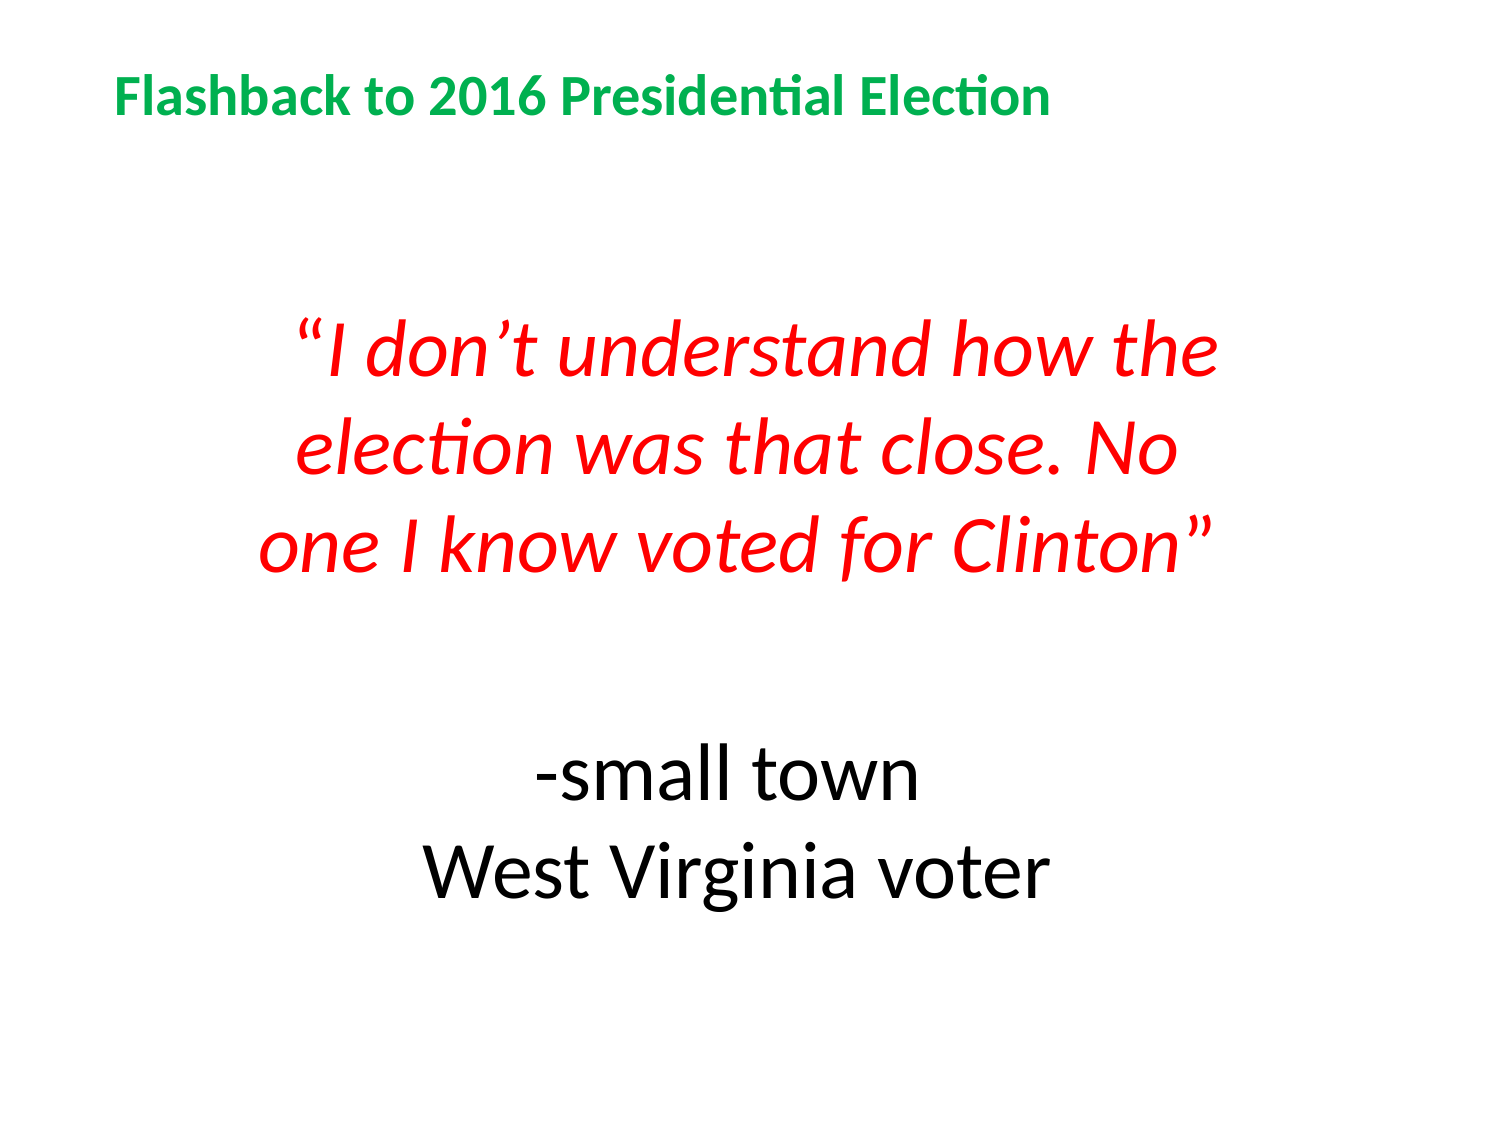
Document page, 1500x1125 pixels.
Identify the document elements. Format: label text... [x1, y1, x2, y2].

text_box Flashback to 2016 Presidential Election [99, 50, 1188, 180]
list “I don’t understand how the election was that close. No one I know voted for Clinton” -small town West Virginia voter [225, 287, 1250, 925]
